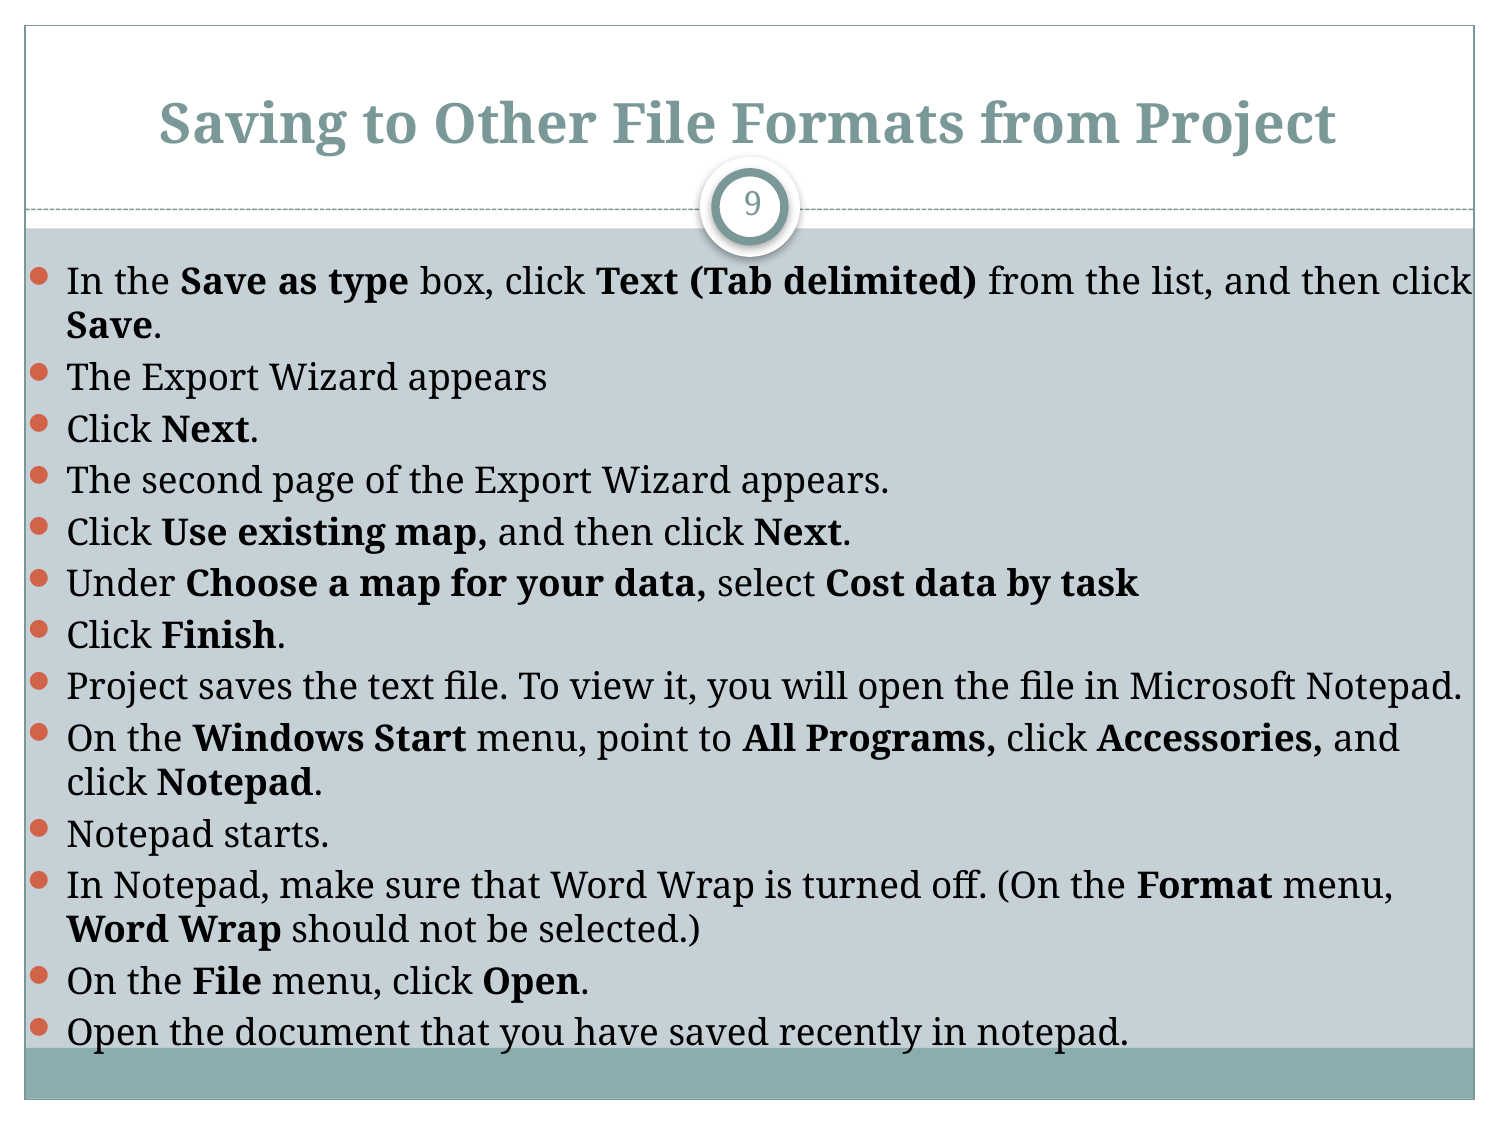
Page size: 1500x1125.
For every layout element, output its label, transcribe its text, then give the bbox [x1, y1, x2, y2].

slide_number 9 [715, 168, 791, 241]
list In the Save as type box, click Text (Tab delimited) from the list, and then click Save. The Export Wizard appears Click Next. The second page of the Export Wizard appears. Click Use existing map, and then click Next. Under Choose a map for your data, select Cost data by task Click Finish. Project saves the text file. To view it, you will open the file in Microsoft Notepad. On the Windows Start menu, point to All Programs, click Accessories, and click Notepad. Notepad starts. In Notepad, make sure that Word Wrap is turned off. (On the Format menu, Word Wrap should not be selected.) On the File menu, click Open. Open the document that you have saved recently in notepad. [12, 250, 1488, 1088]
title Saving to Other File Formats from Project [49, 37, 1450, 162]
